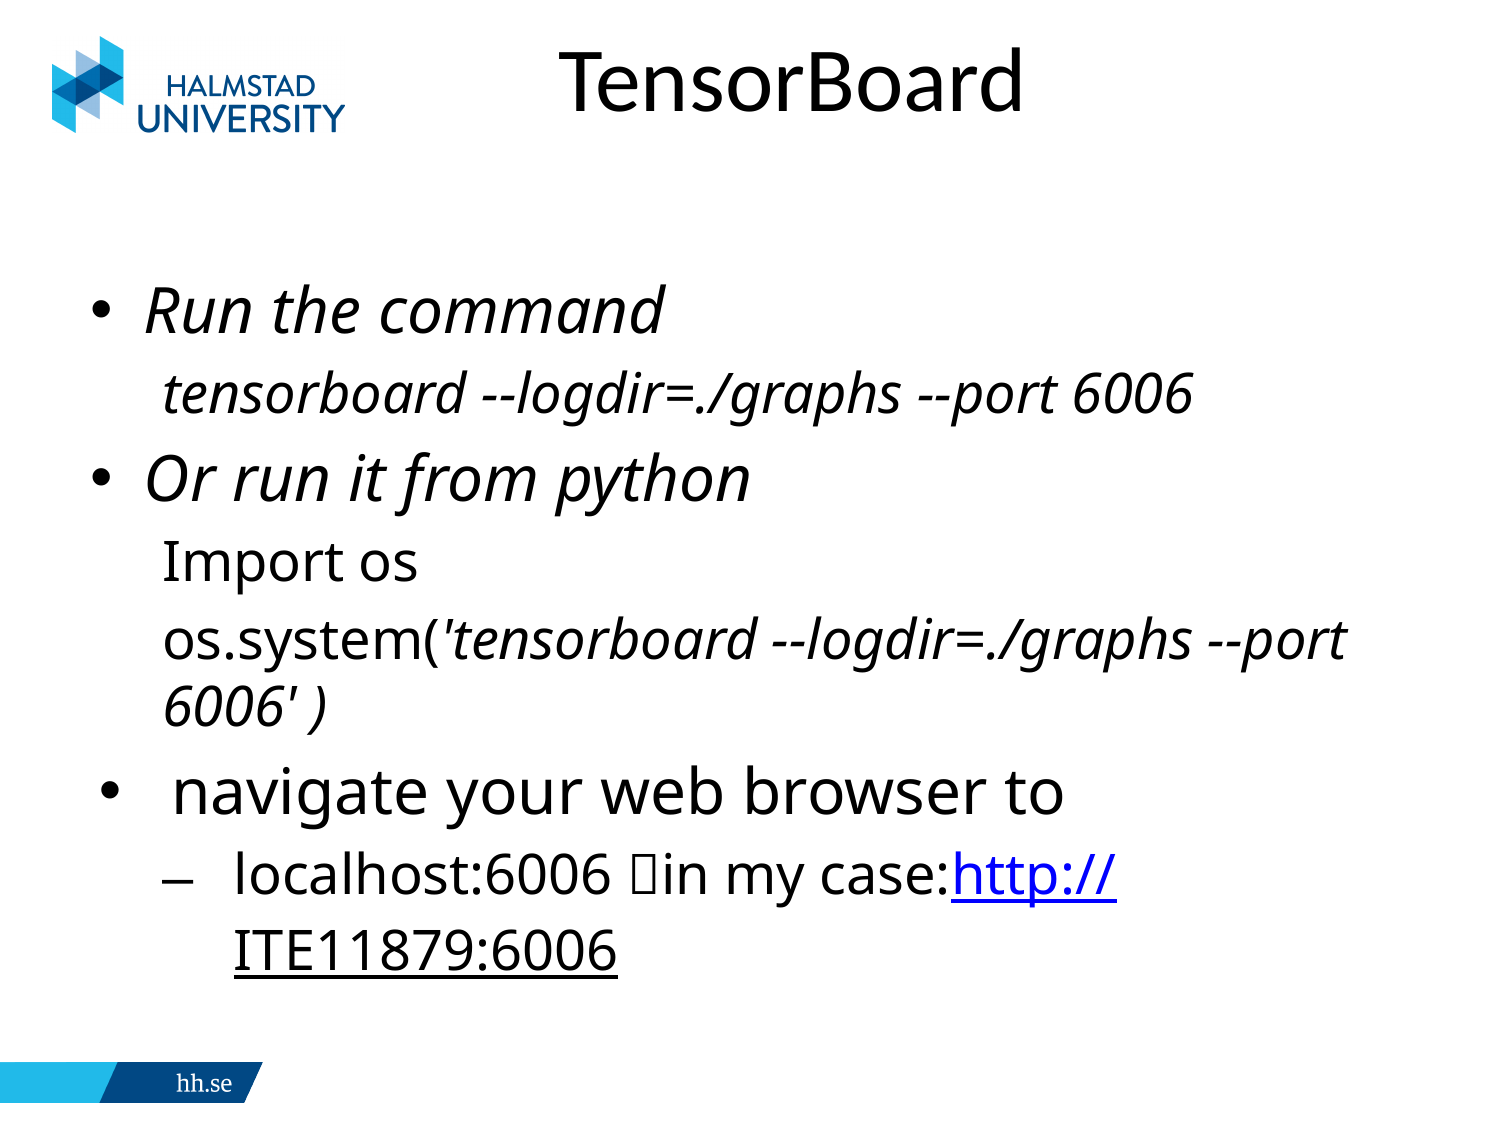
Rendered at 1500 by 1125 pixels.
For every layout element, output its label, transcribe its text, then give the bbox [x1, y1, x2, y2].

title TensorBoard [157, 14, 1429, 263]
list Run the command tensorboard --logdir=./graphs --port 6006 Or run it from python Import os os.system('tensorboard --logdir=./graphs --port 6006' ) navigate your web browser to localhost:6006 in my case:http://ITE11879:6006 [75, 262, 1425, 1005]
picture [52, 36, 157, 133]
picture [0, 1062, 263, 1103]
